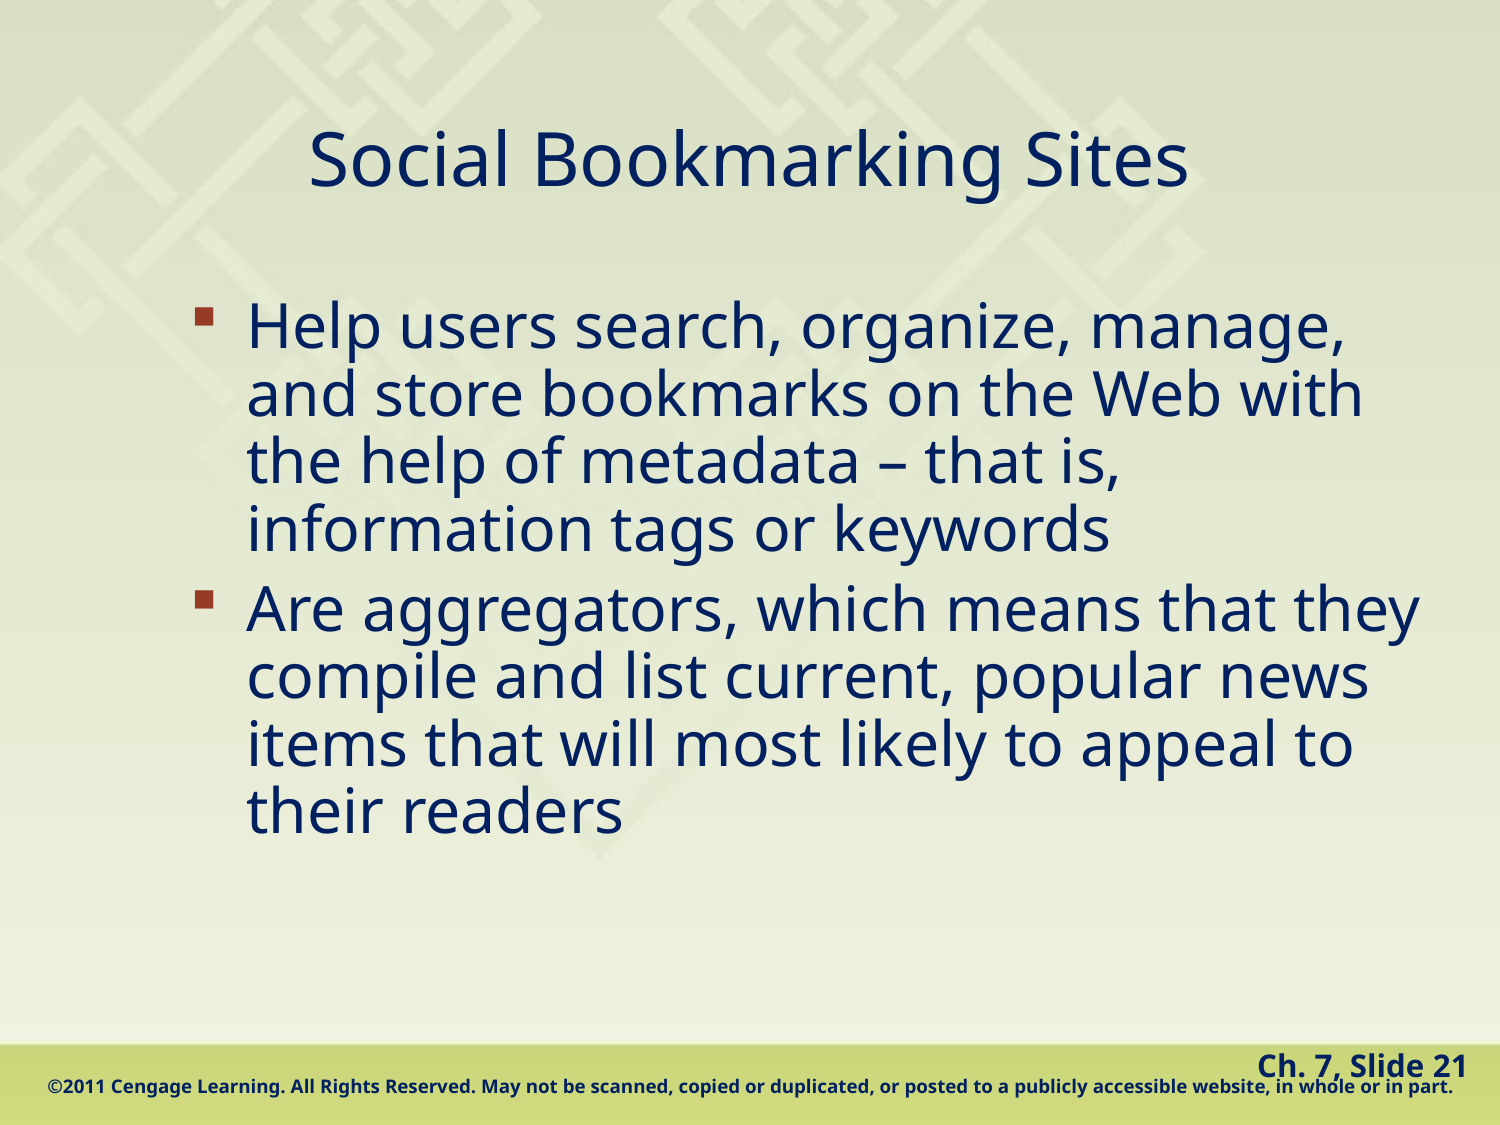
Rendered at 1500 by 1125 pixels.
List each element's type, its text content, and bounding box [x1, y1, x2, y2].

slide_number Ch. 7, Slide 21 [1225, 1049, 1500, 1100]
picture [0, 0, 1500, 1125]
list Help users search, organize, manage, and store bookmarks on the Web with the help of metadata – that is, information tags or keywords Are aggregators, which means that they compile and list current, popular news items that will most likely to appeal to their readers [174, 287, 1463, 988]
title Social Bookmarking Sites [37, 87, 1463, 238]
